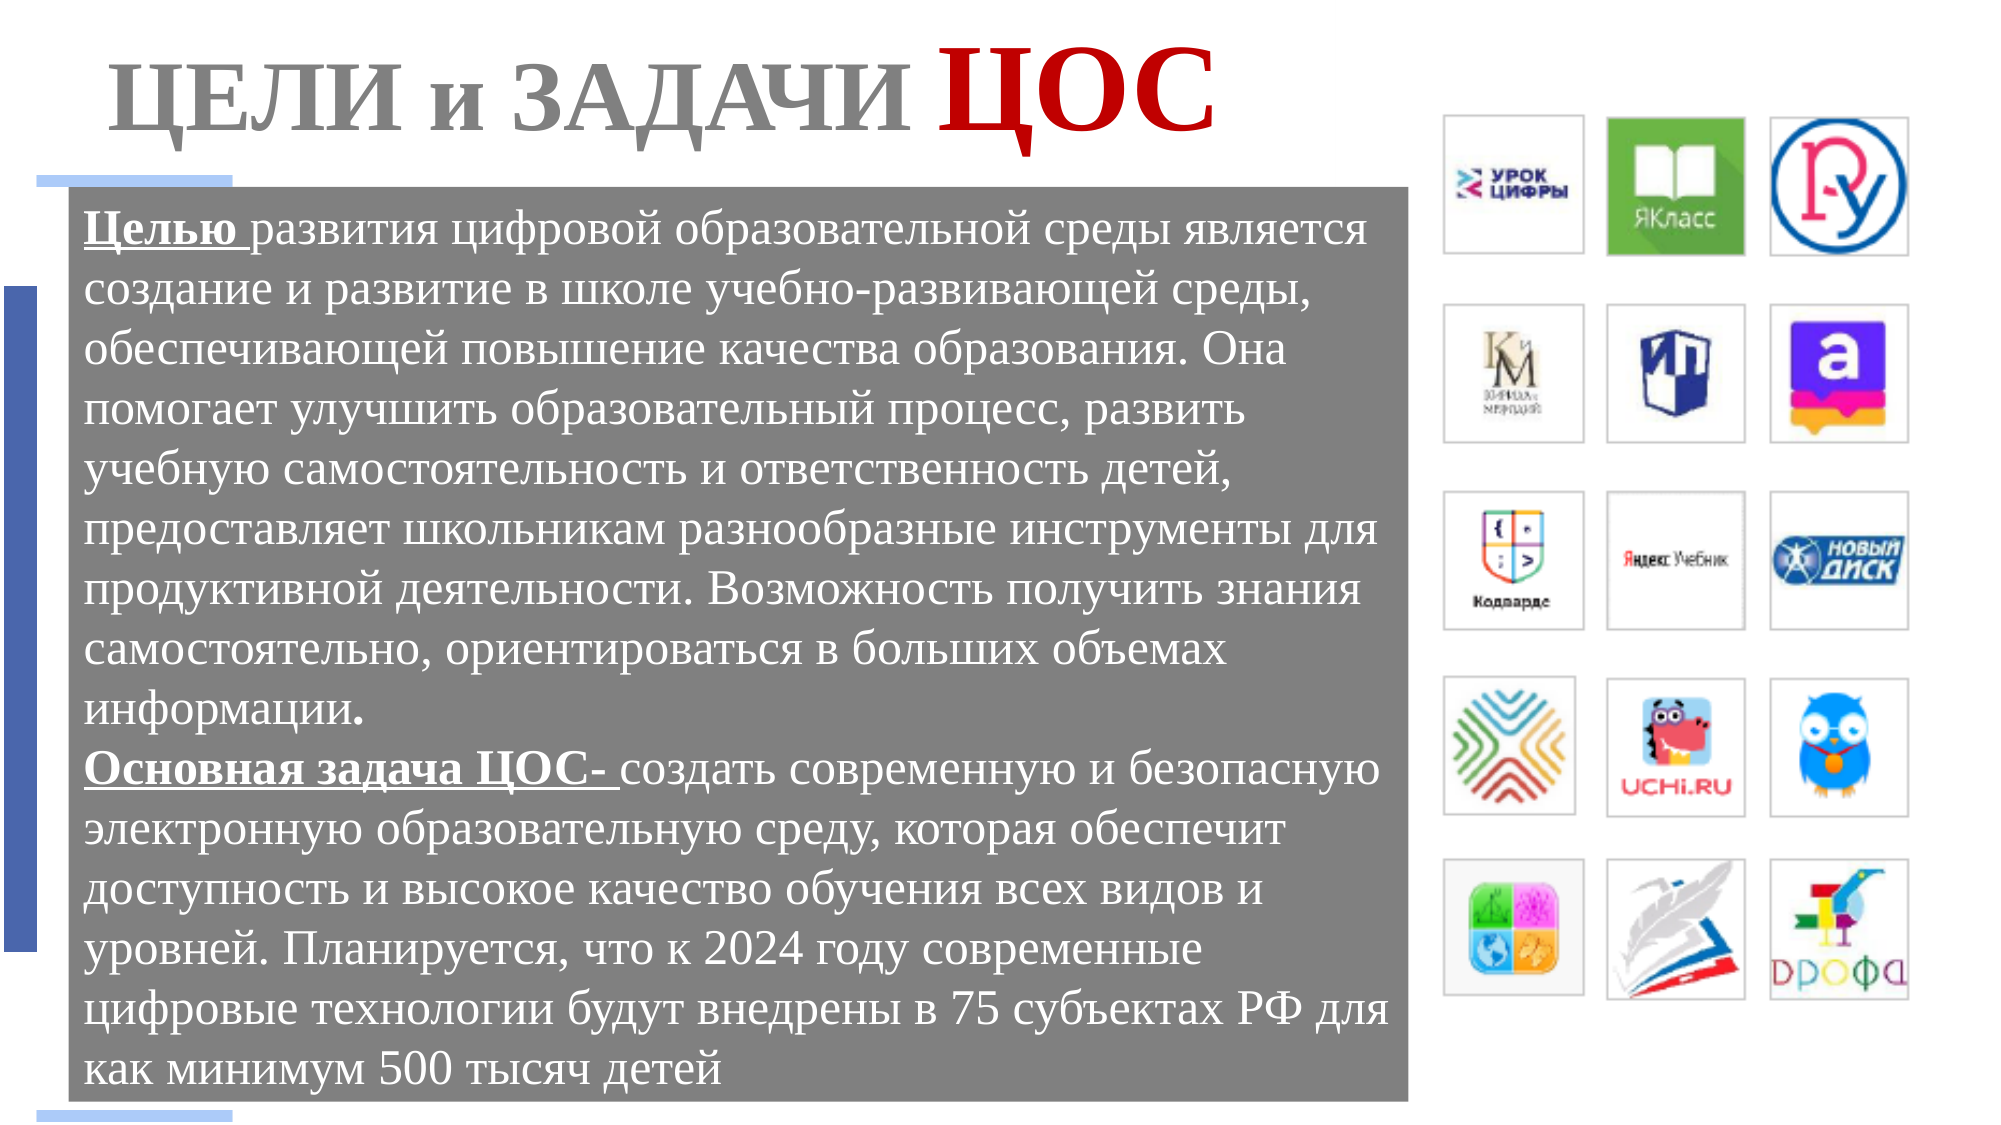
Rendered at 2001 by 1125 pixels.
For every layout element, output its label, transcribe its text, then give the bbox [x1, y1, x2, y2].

picture [1334, 0, 2000, 1016]
picture [35, 1110, 238, 1122]
picture [3, 286, 37, 952]
text_box ЦЕЛИ и ЗАДАЧИ ЦОС [93, 0, 1247, 163]
picture [35, 175, 238, 187]
text_box Целью развития цифровой образовательной среды является создание и развитие в школе учебно-развивающей среды, обеспечивающей повышение качества образования. Она помогает улучшить образовательный процесс, развить учебную самостоятельность и ответственность детей, предоставляет школьникам разнообразные инструменты для продуктивной деятельности. Возможность получить знания самостоятельно, ориентироваться в больших объемах информации. Основная задача ЦОС- создать современную и безопасную электронную образовательную среду, которая обеспечит доступность и высокое качество обучения всех видов и уровней. Планируется, что к 2024 году современные цифровые технологии будут внедрены в 75 субъектах РФ для как минимум 500 тысяч детей. [68, 186, 1409, 1102]
